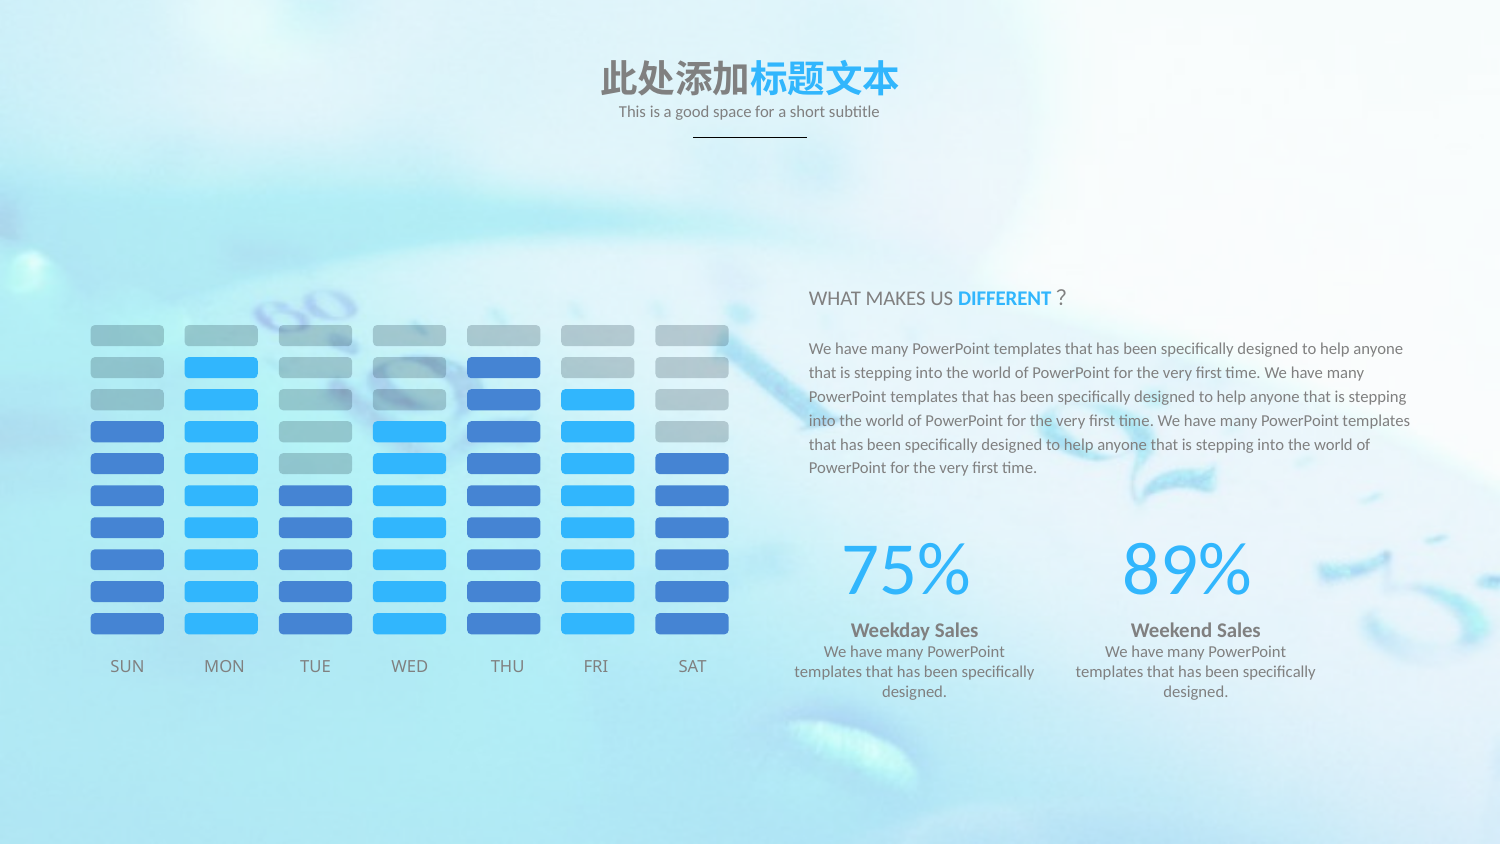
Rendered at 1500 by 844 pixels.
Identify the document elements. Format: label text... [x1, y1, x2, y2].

text_box [90, 421, 164, 443]
text_box WED [391, 655, 429, 676]
text_box [90, 485, 164, 507]
text_box [278, 421, 353, 443]
text_box [467, 517, 541, 539]
text_box [278, 581, 353, 603]
text_box This is a good space for a short subtitle [603, 93, 895, 128]
text_box FRI [583, 655, 609, 676]
text_box [467, 549, 541, 571]
text_box [372, 517, 447, 539]
text_box [561, 357, 635, 379]
text_box [90, 613, 164, 635]
text_box [90, 453, 164, 475]
text_box [467, 581, 541, 603]
text_box [561, 421, 635, 443]
text_box [184, 613, 258, 635]
text_box 89% [1108, 512, 1268, 616]
text_box WHAT MAKES US DIFFERENT？ We have many PowerPoint templates that has been specifically designed to help anyone that is stepping into the world of PowerPoint for the very first time. We have many PowerPoint templates that has been specifically designed to help anyone that is stepping into the world of PowerPoint for the very first time. We have many PowerPoint templates that has been specifically designed to help anyone that is stepping into the world of PowerPoint for the very first time. [809, 279, 1412, 478]
text_box [467, 357, 541, 379]
text_box [278, 485, 353, 507]
text_box [278, 325, 353, 347]
text_box Weekday Sales We have many PowerPoint templates that has been specifically designed. [790, 616, 1039, 702]
text_box [467, 485, 541, 507]
text_box SAT [678, 655, 707, 676]
text_box [561, 325, 635, 347]
text_box [184, 453, 258, 475]
text_box [372, 453, 447, 475]
text_box [372, 613, 447, 635]
text_box [90, 325, 164, 347]
text_box [90, 581, 164, 603]
text_box [184, 357, 258, 379]
text_box [184, 485, 258, 507]
text_box MON [203, 655, 246, 676]
text_box 75% [827, 512, 987, 616]
text_box [655, 357, 729, 379]
text_box [655, 389, 729, 411]
text_box [372, 389, 447, 411]
text_box 此处添加标题文本 [585, 47, 915, 108]
text_box [561, 581, 635, 603]
text_box [561, 613, 635, 635]
text_box [561, 549, 635, 571]
text_box [184, 421, 258, 443]
text_box [655, 549, 729, 571]
text_box [561, 389, 635, 411]
text_box [372, 549, 447, 571]
text_box [90, 357, 164, 379]
text_box THU [490, 655, 525, 676]
text_box [372, 485, 447, 507]
text_box [278, 613, 353, 635]
text_box [372, 325, 447, 347]
text_box [184, 581, 258, 603]
text_box [184, 517, 258, 539]
text_box [278, 517, 353, 539]
text_box [184, 549, 258, 571]
text_box [90, 517, 164, 539]
text_box [655, 421, 729, 443]
text_box Weekend Sales We have many PowerPoint templates that has been specifically designed. [1071, 616, 1320, 702]
text_box [467, 613, 541, 635]
text_box [655, 325, 729, 347]
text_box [0, 0, 1500, 844]
text_box [655, 517, 729, 539]
text_box [467, 421, 541, 443]
text_box [372, 421, 447, 443]
text_box [278, 357, 353, 379]
text_box [278, 453, 353, 475]
text_box [184, 325, 258, 347]
text_box [655, 453, 729, 475]
text_box [561, 517, 635, 539]
text_box [655, 581, 729, 603]
text_box [90, 549, 164, 571]
text_box [561, 485, 635, 507]
text_box [372, 581, 447, 603]
text_box TUE [300, 655, 332, 676]
text_box [655, 485, 729, 507]
text_box [467, 453, 541, 475]
text_box [278, 389, 353, 411]
text_box [655, 613, 729, 635]
text_box SUN [110, 655, 145, 676]
text_box [372, 357, 447, 379]
text_box [90, 389, 164, 411]
text_box [467, 389, 541, 411]
text_box [467, 325, 541, 347]
text_box [561, 453, 635, 475]
text_box [278, 549, 353, 571]
text_box [184, 389, 258, 411]
